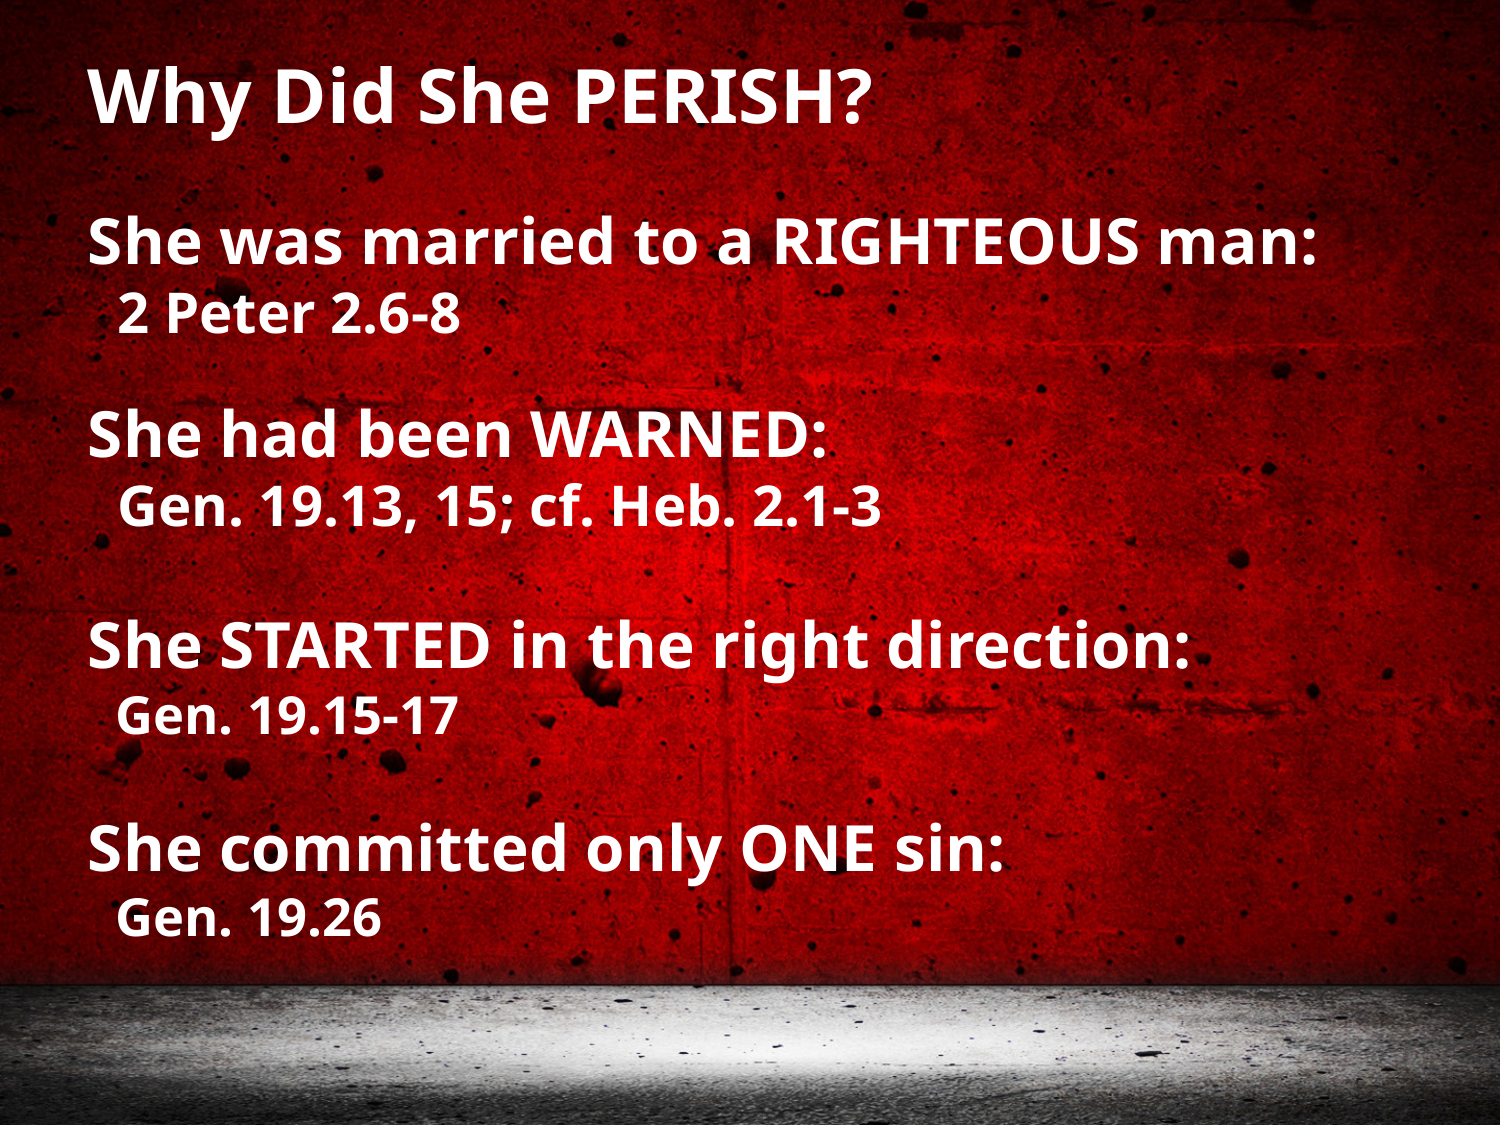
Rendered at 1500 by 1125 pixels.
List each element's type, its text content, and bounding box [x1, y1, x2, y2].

list Why Did She PERISH? She was married to a RIGHTEOUS man: 2 Peter 2.6-8 She had been WARNED: Gen. 19.13, 15; cf. Heb. 2.1-3 She STARTED in the right direction: Gen. 19.15-17 She committed only ONE sin: Gen. 19.26 [72, 40, 1423, 957]
picture [0, 0, 1500, 1125]
